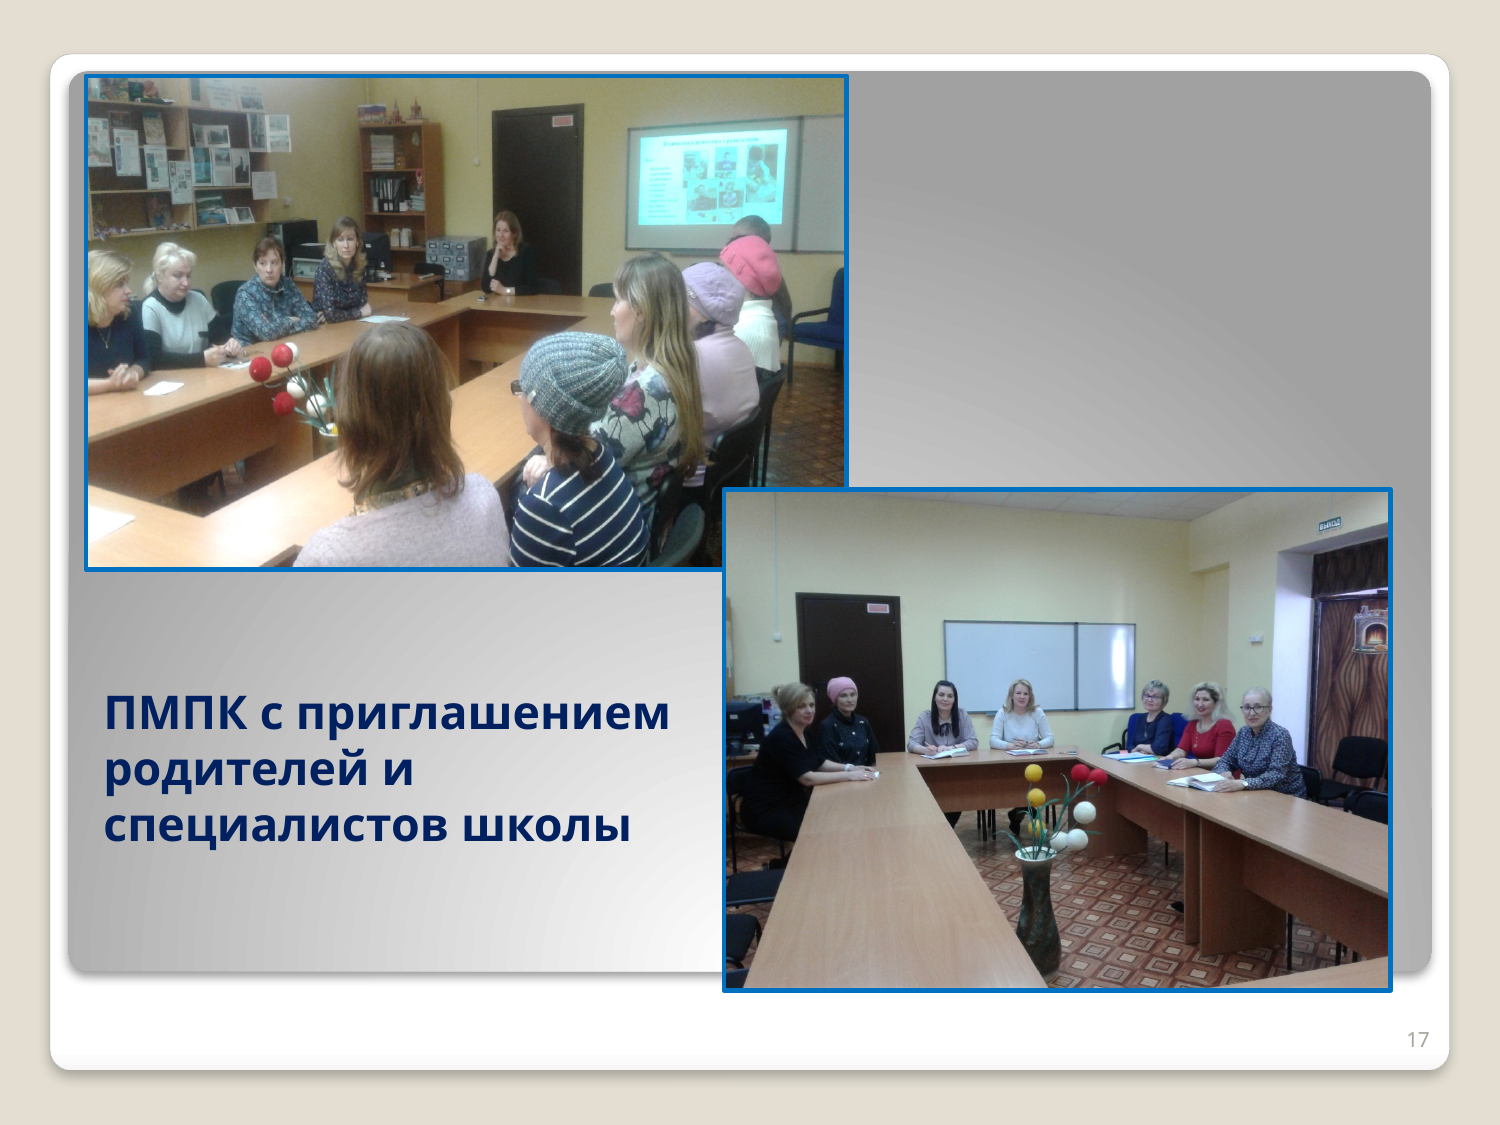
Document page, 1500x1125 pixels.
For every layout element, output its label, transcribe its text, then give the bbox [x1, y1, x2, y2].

slide_number 17 [1369, 1002, 1445, 1063]
picture [88, 77, 1389, 989]
title ПМПК с приглашением родителей и специалистов школы [88, 633, 703, 858]
